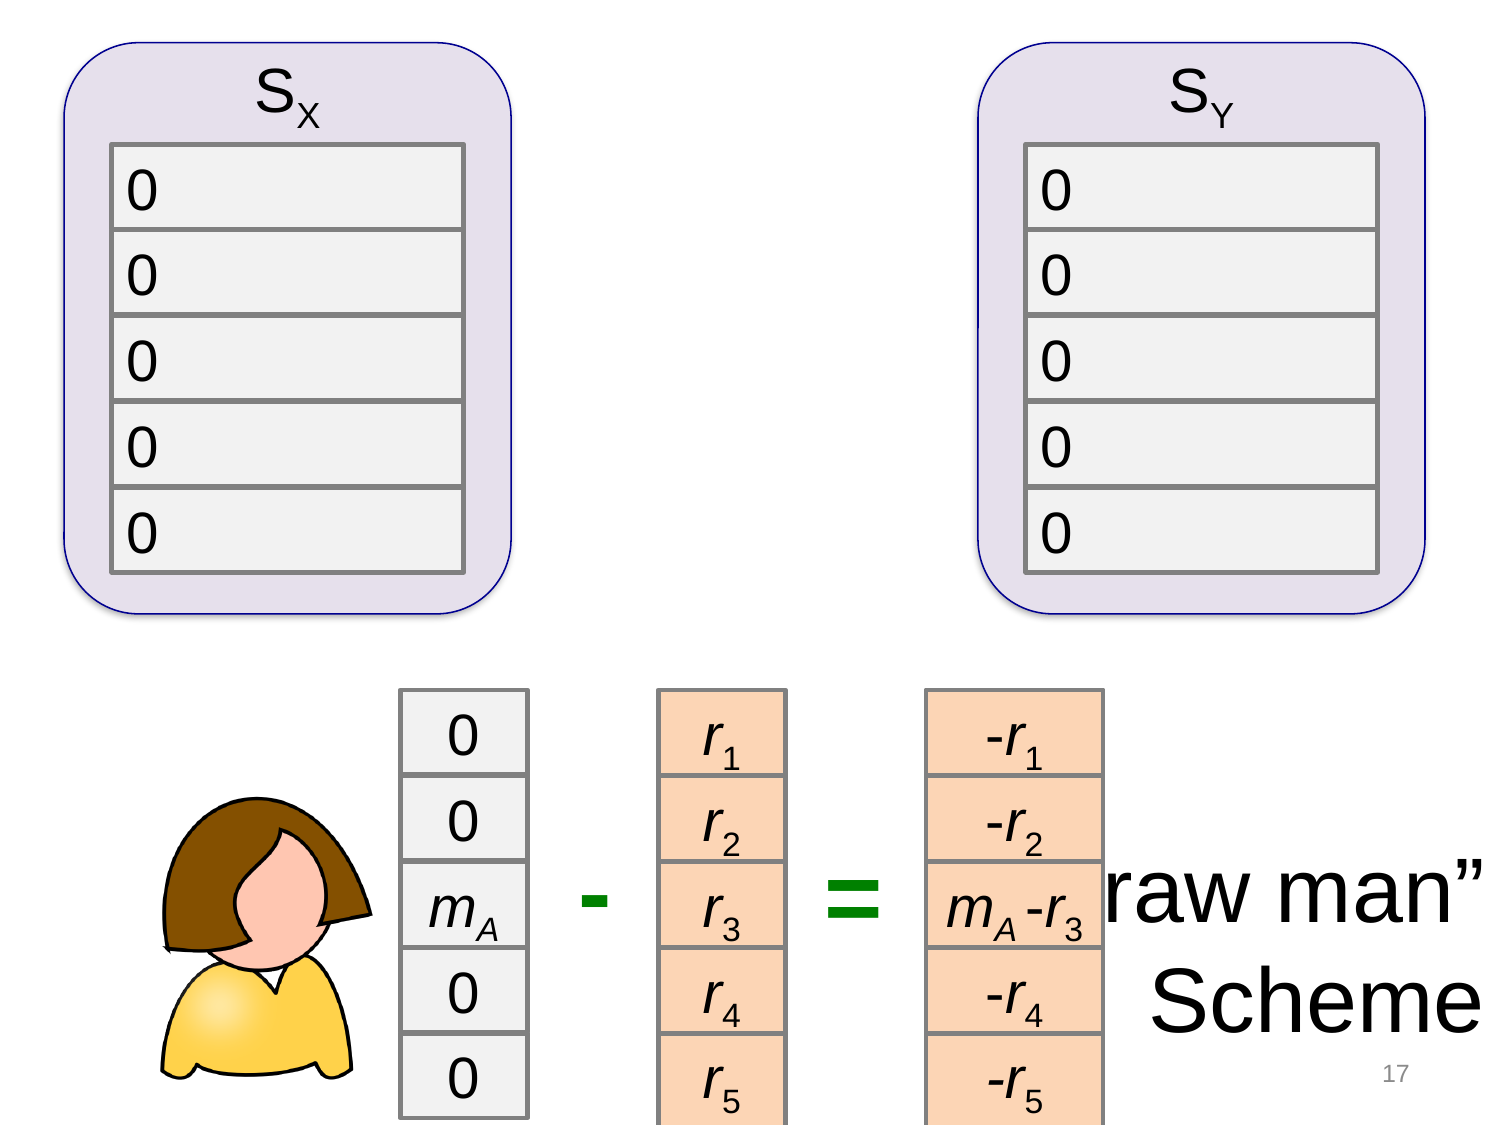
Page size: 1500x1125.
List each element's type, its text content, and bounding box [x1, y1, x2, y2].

text_box r4 [658, 947, 786, 1033]
text_box 0 [400, 775, 528, 861]
text_box mA [400, 861, 489, 947]
text_box 0 [111, 315, 464, 401]
text_box mA -r3 [959, 861, 1104, 947]
text_box r2 [658, 775, 786, 861]
text_box 0 [1025, 401, 1378, 487]
text_box 0 [111, 230, 464, 315]
text_box SX [64, 42, 512, 143]
text_box 0 [111, 401, 464, 487]
slide_number 17 [1104, 1042, 1425, 1103]
text_box 0 [1025, 230, 1378, 315]
text_box -r5 [925, 1033, 1104, 1125]
text_box [63, 107, 512, 615]
text_box -r4 [925, 947, 1104, 1033]
picture [158, 796, 373, 1080]
text_box -r1 [925, 689, 1104, 775]
text_box -r2 [925, 775, 1104, 861]
text_box “Straw man” Scheme [1104, 823, 1500, 1079]
text_box SY [978, 42, 1425, 143]
text_box = [747, 825, 959, 961]
text_box 0 [1025, 315, 1378, 401]
text_box 0 [400, 1033, 528, 1118]
text_box 0 [1025, 487, 1378, 573]
text_box [977, 106, 1426, 615]
text_box - [489, 820, 701, 955]
text_box r5 [658, 1033, 786, 1125]
text_box 0 [400, 689, 528, 775]
text_box r3 [701, 861, 747, 947]
text_box 0 [111, 144, 464, 229]
text_box 0 [1025, 144, 1378, 229]
text_box r1 [658, 689, 786, 775]
text_box 0 [111, 487, 464, 573]
text_box 0 [400, 947, 528, 1033]
